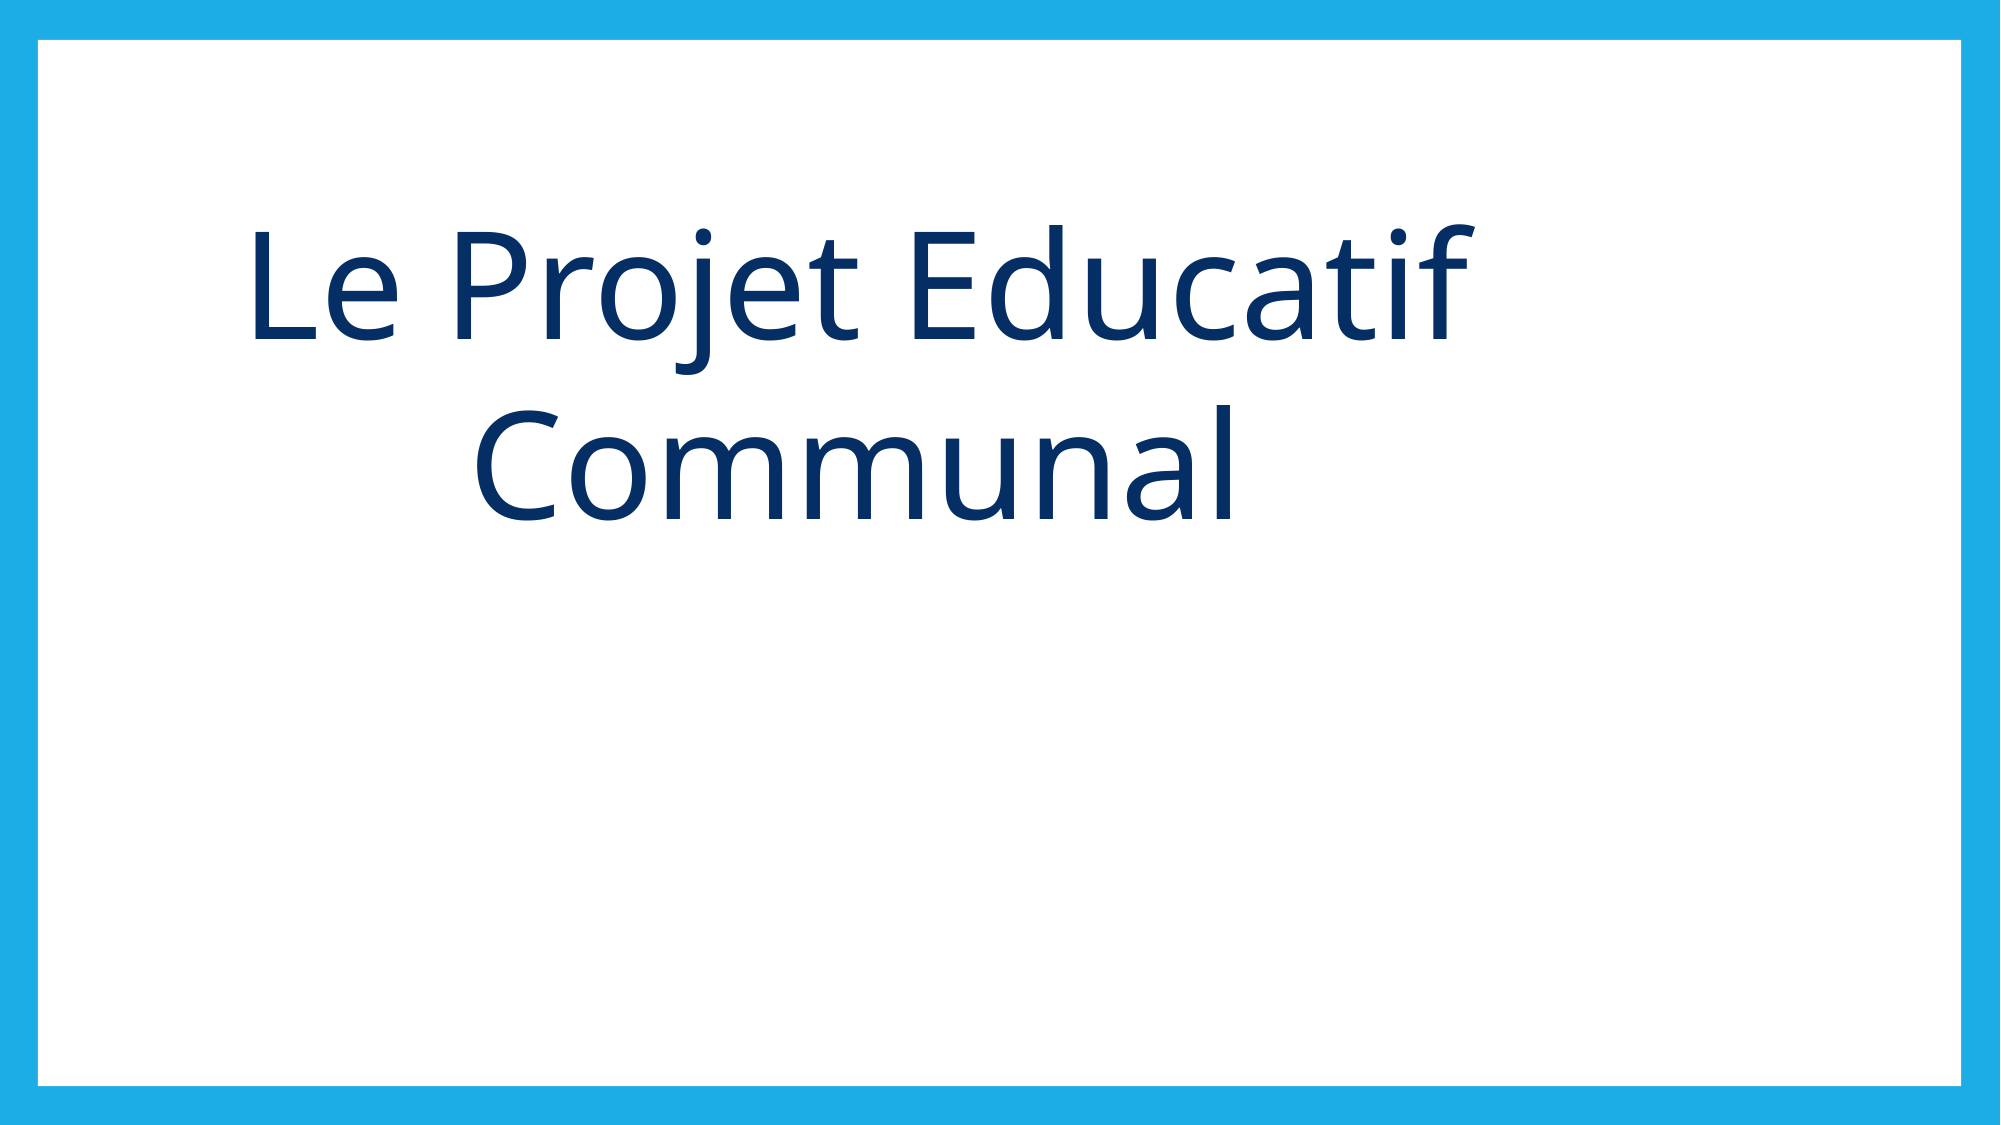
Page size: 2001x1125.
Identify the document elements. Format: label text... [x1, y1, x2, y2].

text_box Le Projet Educatif Communal [203, 182, 1509, 417]
